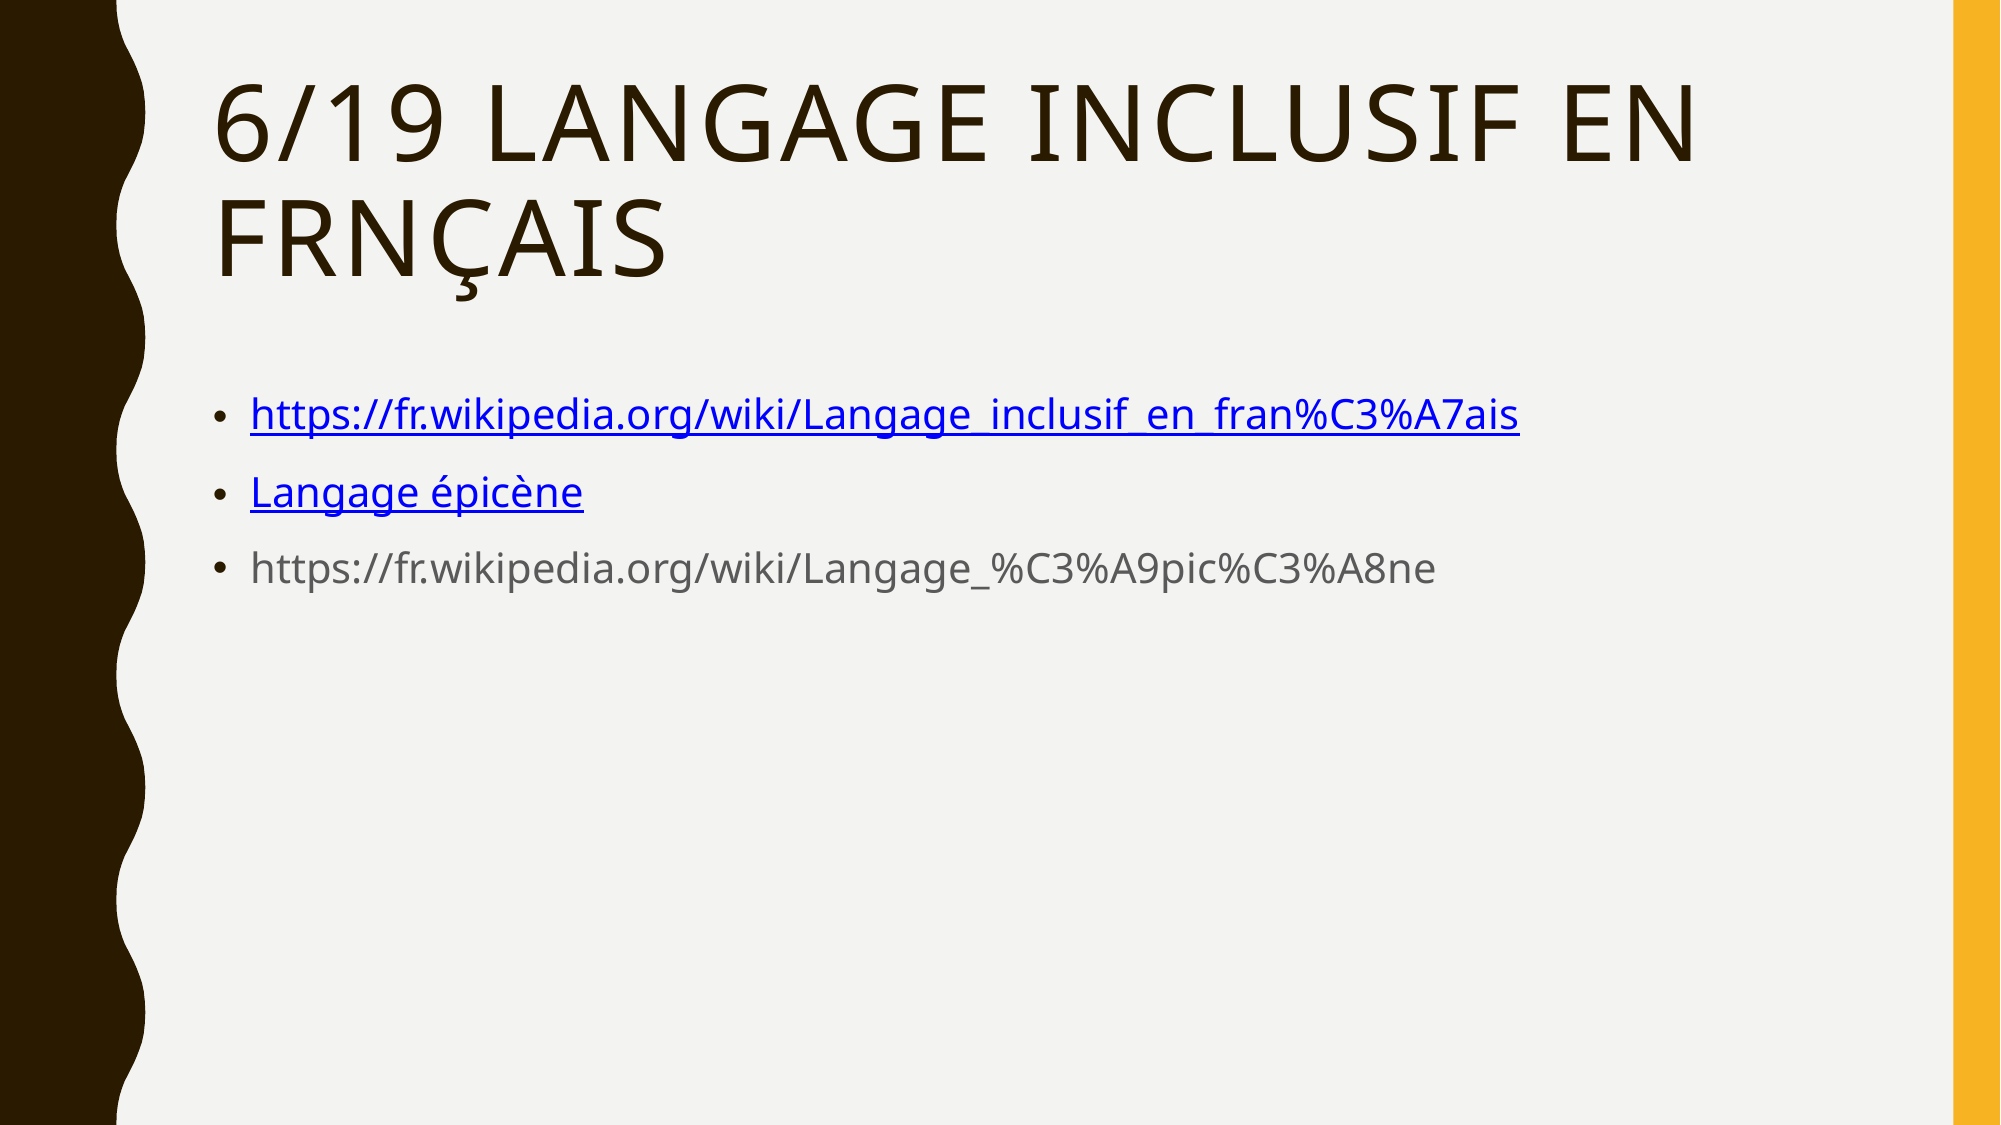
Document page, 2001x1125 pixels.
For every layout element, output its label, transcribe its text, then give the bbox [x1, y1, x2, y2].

list https://fr.wikipedia.org/wiki/Langage_inclusif_en_fran%C3%A7ais Langage épicène https://fr.wikipedia.org/wiki/Langage_%C3%A9pic%C3%A8ne [204, 374, 1876, 965]
title 6/19 Langage Inclusif en frnÇais [204, 62, 1876, 308]
